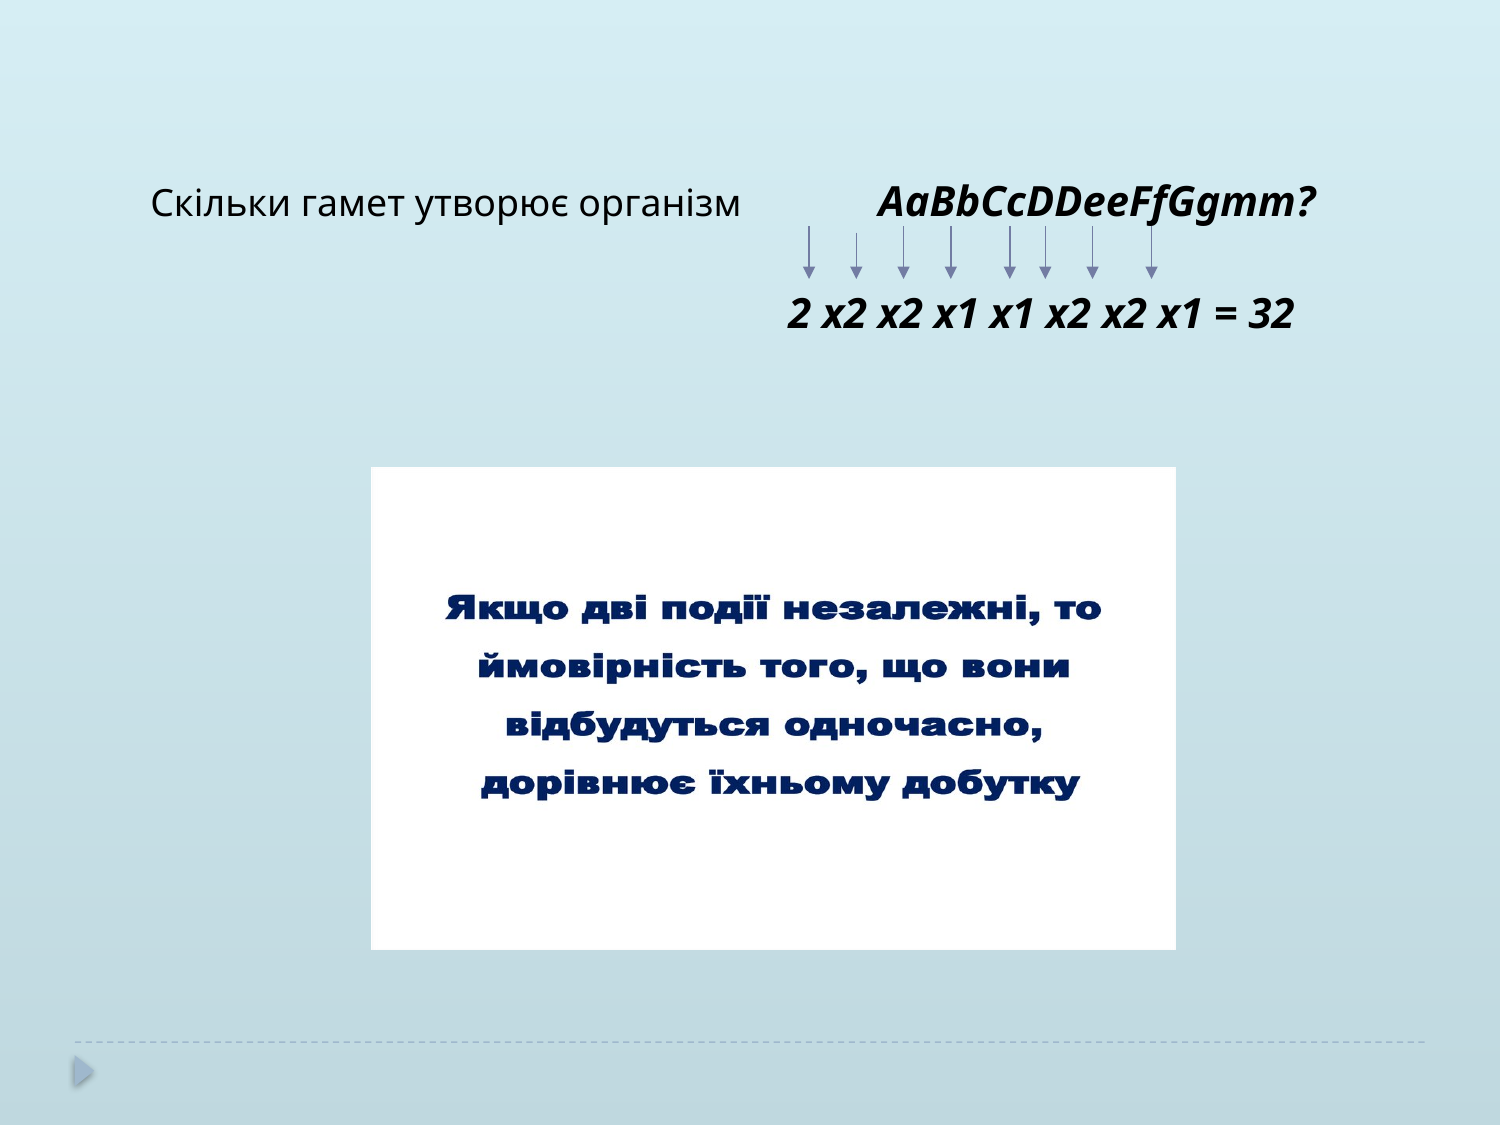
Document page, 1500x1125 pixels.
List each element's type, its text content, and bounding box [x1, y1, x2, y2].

picture [371, 467, 1176, 951]
text_box 2 х2 х2 х1 х1 х2 х2 х1 = 32 [773, 278, 1353, 344]
text_box Скільки гамет утворює організм AaBbCcDDeeFfGgmm? [135, 167, 1365, 232]
